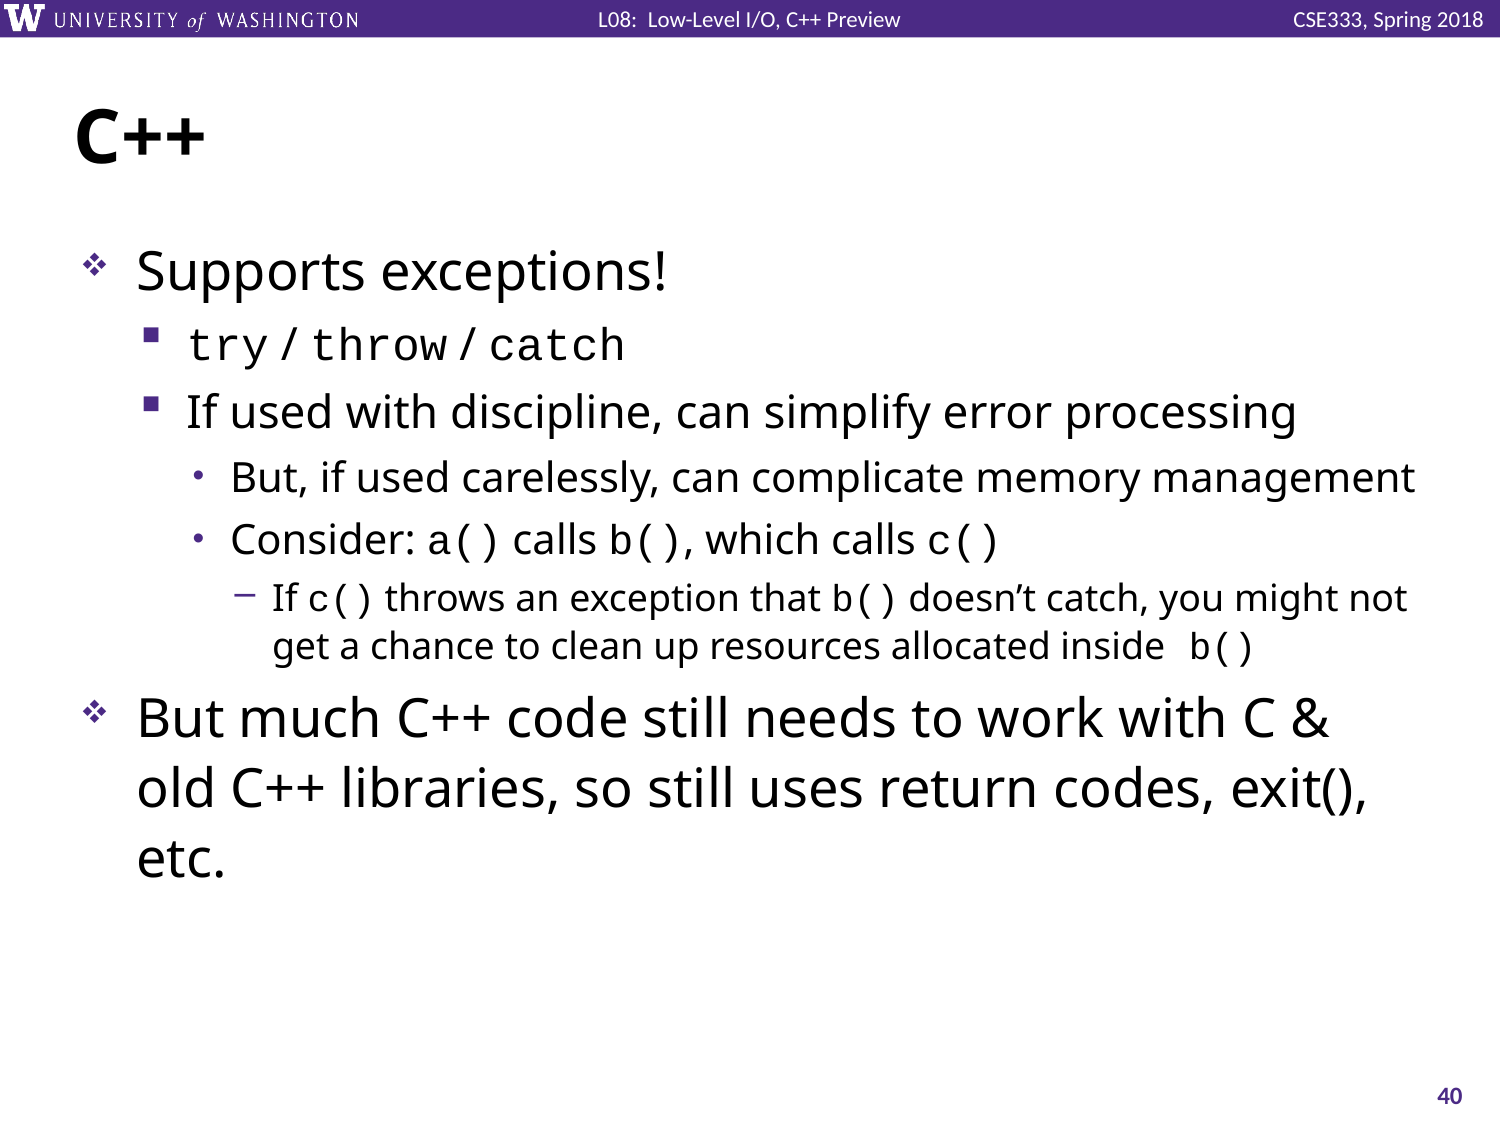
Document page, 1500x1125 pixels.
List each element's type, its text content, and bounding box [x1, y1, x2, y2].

list Supports exceptions! try / throw / catch If used with discipline, can simplify error processing But, if used carelessly, can complicate memory management Consider: a() calls b(), which calls c() If c() throws an exception that b() doesn’t catch, you might not get a chance to clean up resources allocated inside b() But much C++ code still needs to work with C & old C++ libraries, so still uses return codes, exit(), etc. [64, 223, 1438, 1040]
slide_number 40 [1400, 1065, 1500, 1125]
picture [4, 4, 358, 32]
title C++ [58, 71, 1438, 197]
